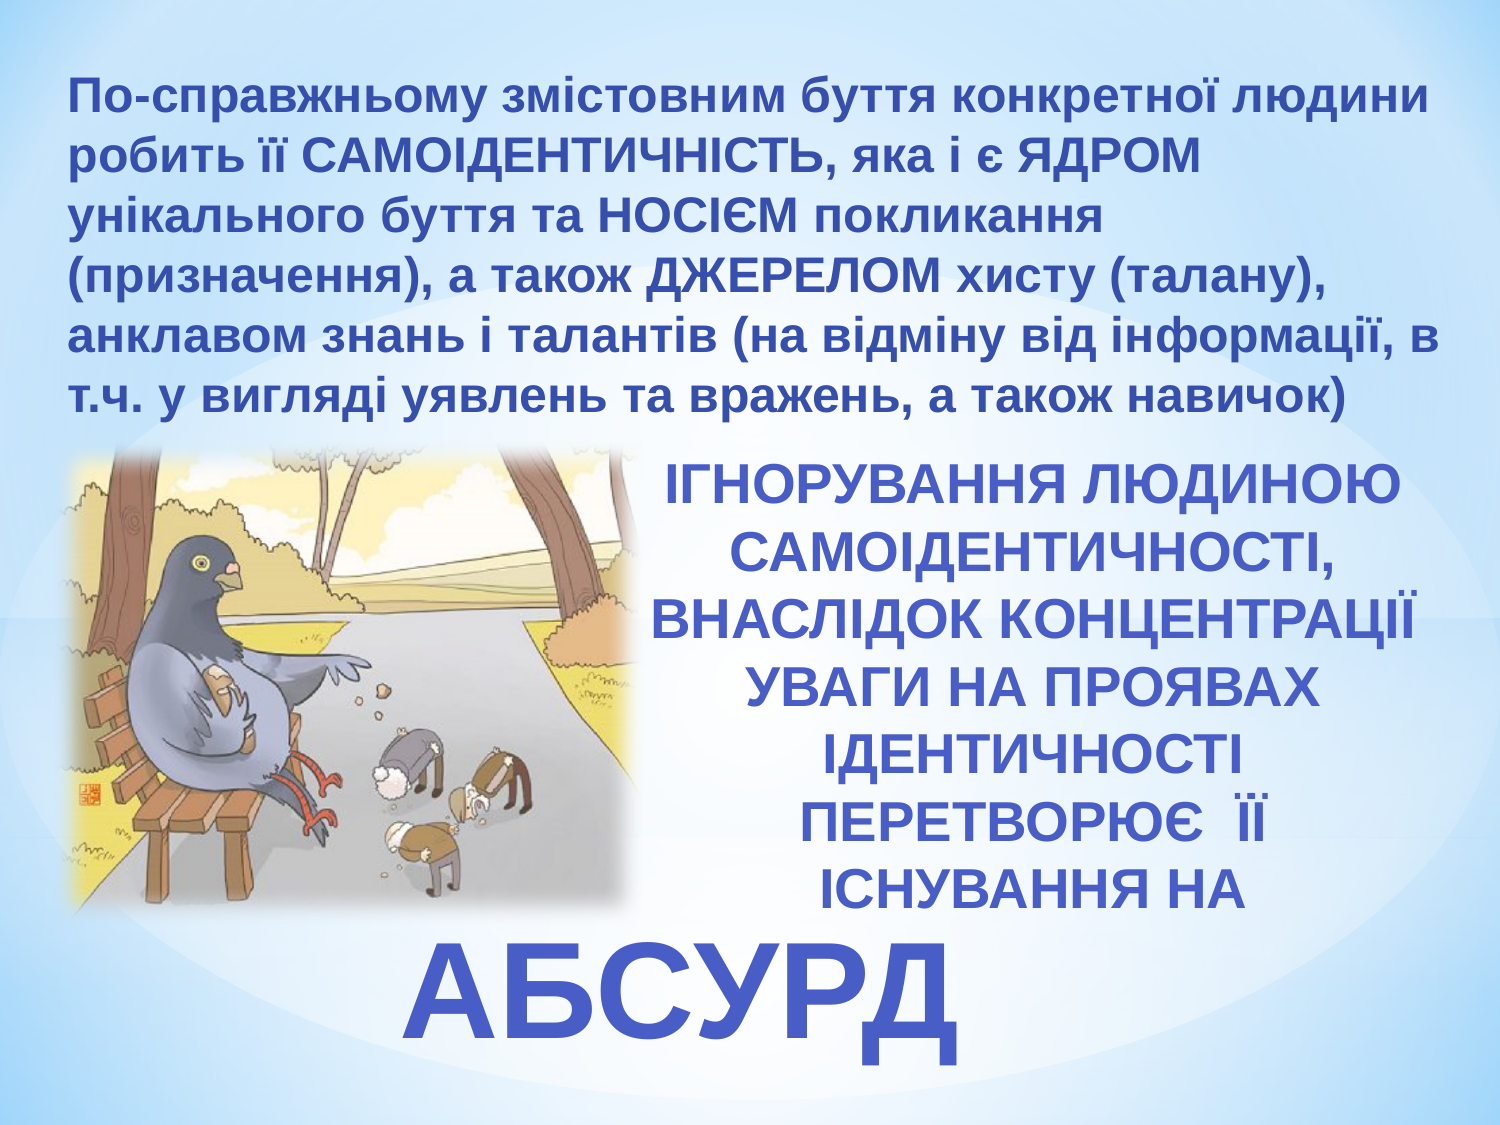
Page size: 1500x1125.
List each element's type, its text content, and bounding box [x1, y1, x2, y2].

text_box По-справжньому змістовним буття конкретної людини робить її САМОІДЕНТИЧНІСТЬ, яка і є ЯДРОМ унікального буття та НОСІЄМ покликання (призначення), а також ДЖЕРЕЛОМ хисту (талану), анклавом знань і талантів (на відміну від інформації, в т.ч. у вигляді уявлень та вражень, а також навичок) [53, 54, 1471, 430]
text_box абсурд [384, 893, 975, 1073]
text_box Ігнорування людиною самоідентичності, внаслідок концентрації уваги на проявах ідентичності Перетворює її існування на [646, 440, 1447, 928]
picture [52, 439, 644, 926]
